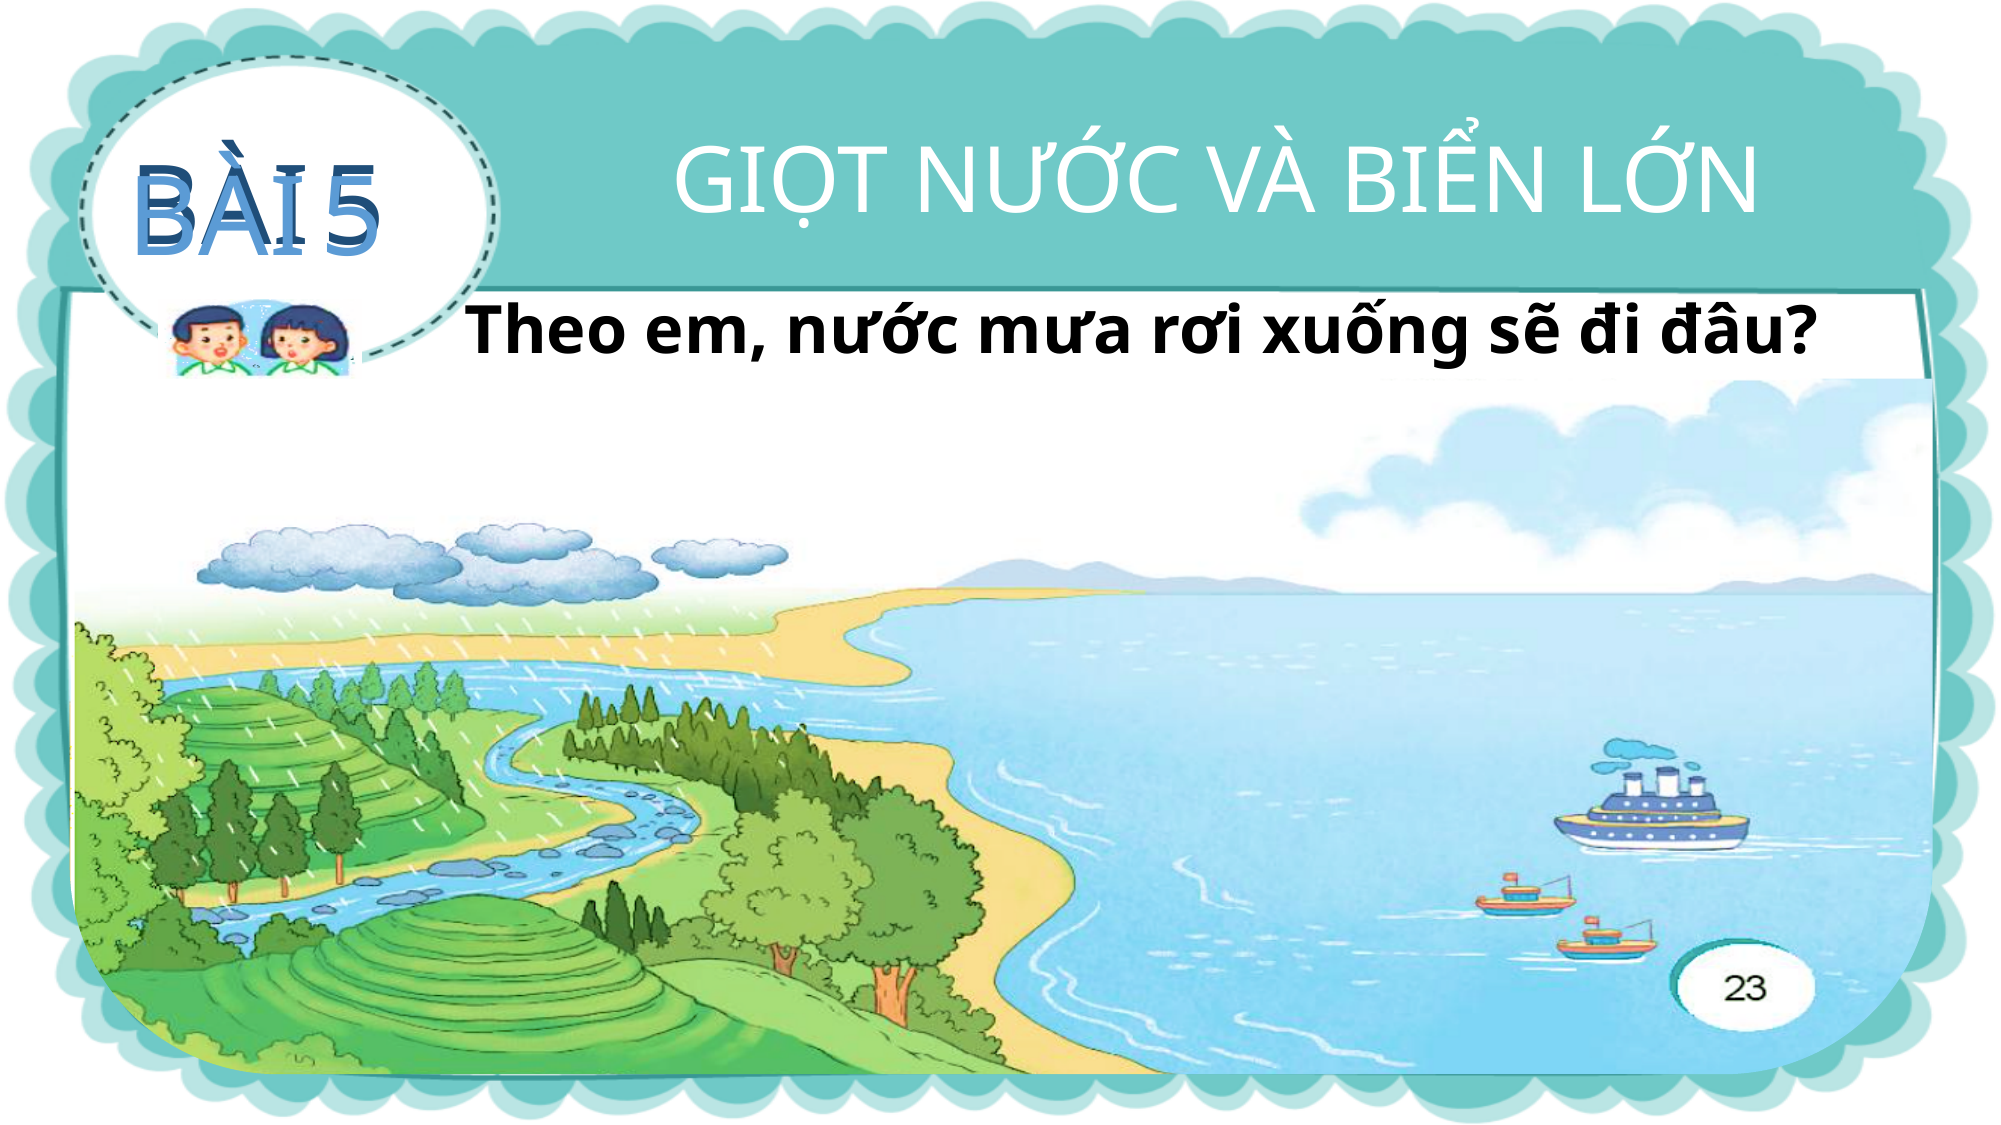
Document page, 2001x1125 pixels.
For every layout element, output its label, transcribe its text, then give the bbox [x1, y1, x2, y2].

picture [0, 0, 2001, 1125]
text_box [112, 126, 586, 293]
text_box GIỌT NƯỚC VÀ BIỂN LỚN [435, 110, 2000, 241]
text_box Theo em, nước mưa rơi xuống sẽ đi đâu? [444, 276, 2000, 377]
